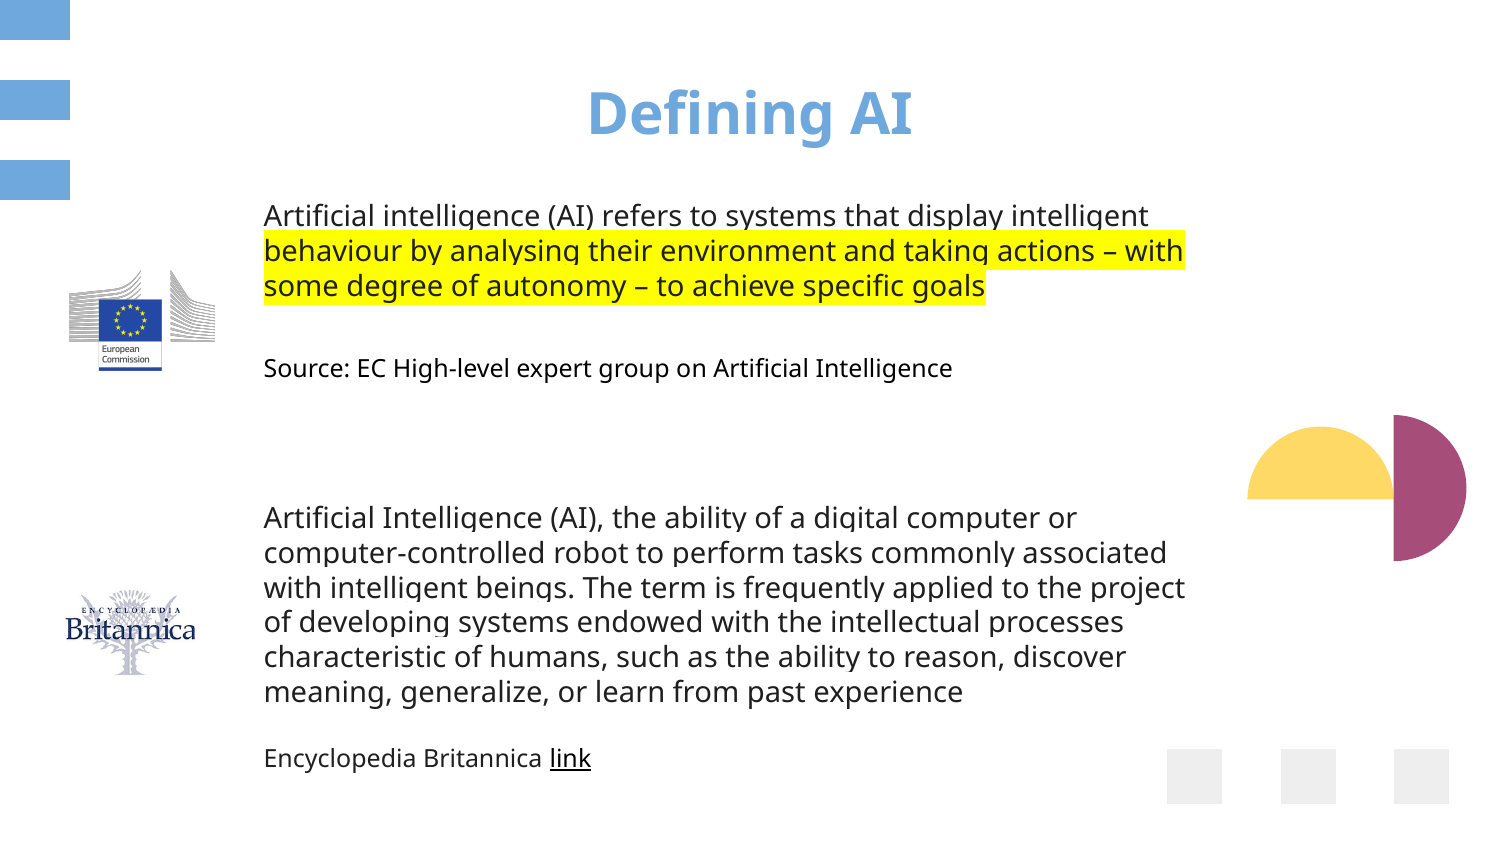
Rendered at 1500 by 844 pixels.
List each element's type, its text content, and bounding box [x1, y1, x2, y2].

list Artificial intelligence (AI) refers to systems that display intelligent behaviour by analysing their environment and taking actions – with some degree of autonomy – to achieve specific goals Source: EC High-level expert group on Artificial Intelligence Artificial Intelligence (AI), the ability of a digital computer or computer-controlled robot to perform tasks commonly associated with intelligent beings. The term is frequently applied to the project of developing systems endowed with the intellectual processes characteristic of humans, such as the ability to reason, discover meaning, generalize, or learn from past experience Encyclopedia Britannica link [248, 181, 1209, 407]
picture [69, 270, 215, 372]
title Defining AI [116, 88, 1384, 134]
picture [57, 581, 206, 683]
